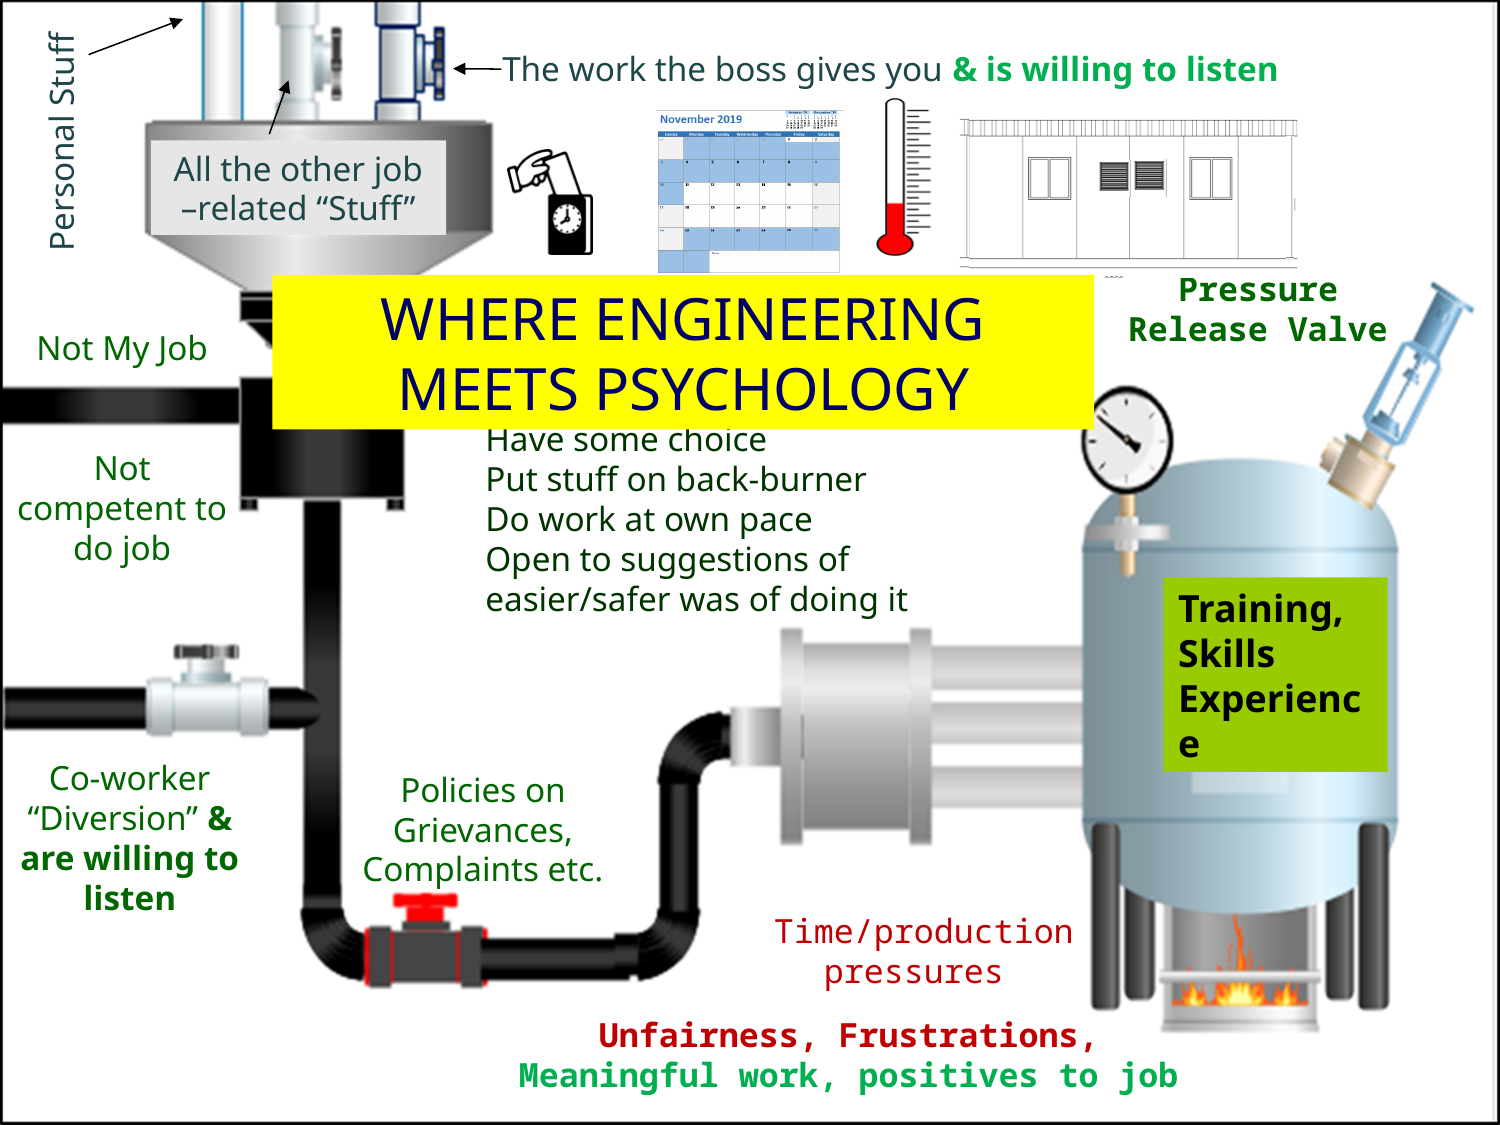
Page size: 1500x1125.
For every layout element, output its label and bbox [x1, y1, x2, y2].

text_box [88, 18, 184, 55]
picture [0, 0, 1500, 1125]
text_box [269, 80, 289, 135]
